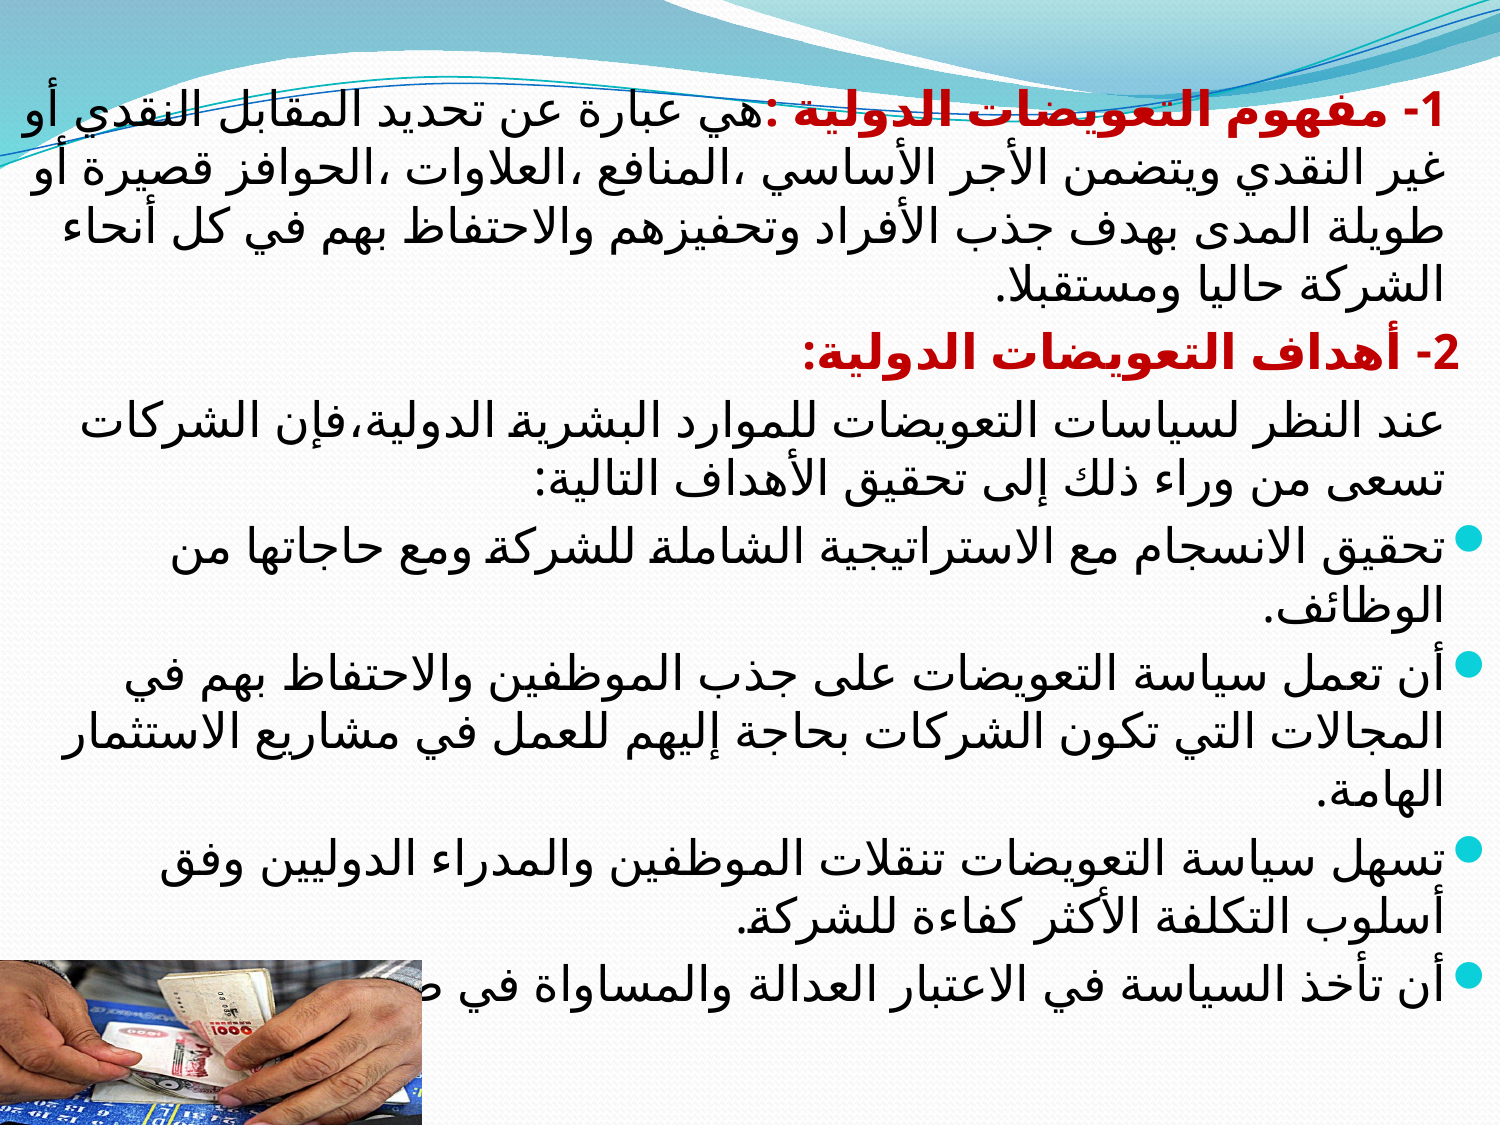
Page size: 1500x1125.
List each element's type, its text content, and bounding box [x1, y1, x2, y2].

list 1- مفهوم التعويضات الدولية :هي عبارة عن تحديد المقابل النقدي أو غير النقدي ويتضمن الأجر الأساسي ،المنافع ،العلاوات ،الحوافز قصيرة أو طويلة المدى بهدف جذب الأفراد وتحفيزهم والاحتفاظ بهم في كل أنحاء الشركة حاليا ومستقبلا. 2- أهداف التعويضات الدولية: عند النظر لسياسات التعويضات للموارد البشرية الدولية،فإن الشركات تسعى من وراء ذلك إلى تحقيق الأهداف التالية: تحقيق الانسجام مع الاستراتيجية الشاملة للشركة ومع حاجاتها من الوظائف. أن تعمل سياسة التعويضات على جذب الموظفين والاحتفاظ بهم في المجالات التي تكون الشركات بحاجة إليهم للعمل في مشاريع الاستثمار الهامة. تسهل سياسة التعويضات تنقلات الموظفين والمدراء الدوليين وفق أسلوب التكلفة الأكثر كفاءة للشركة. أن تأخذ السياسة في الاعتبار العدالة والمساواة في طبيعة العمل. [0, 70, 1500, 1125]
picture [0, 960, 423, 1125]
